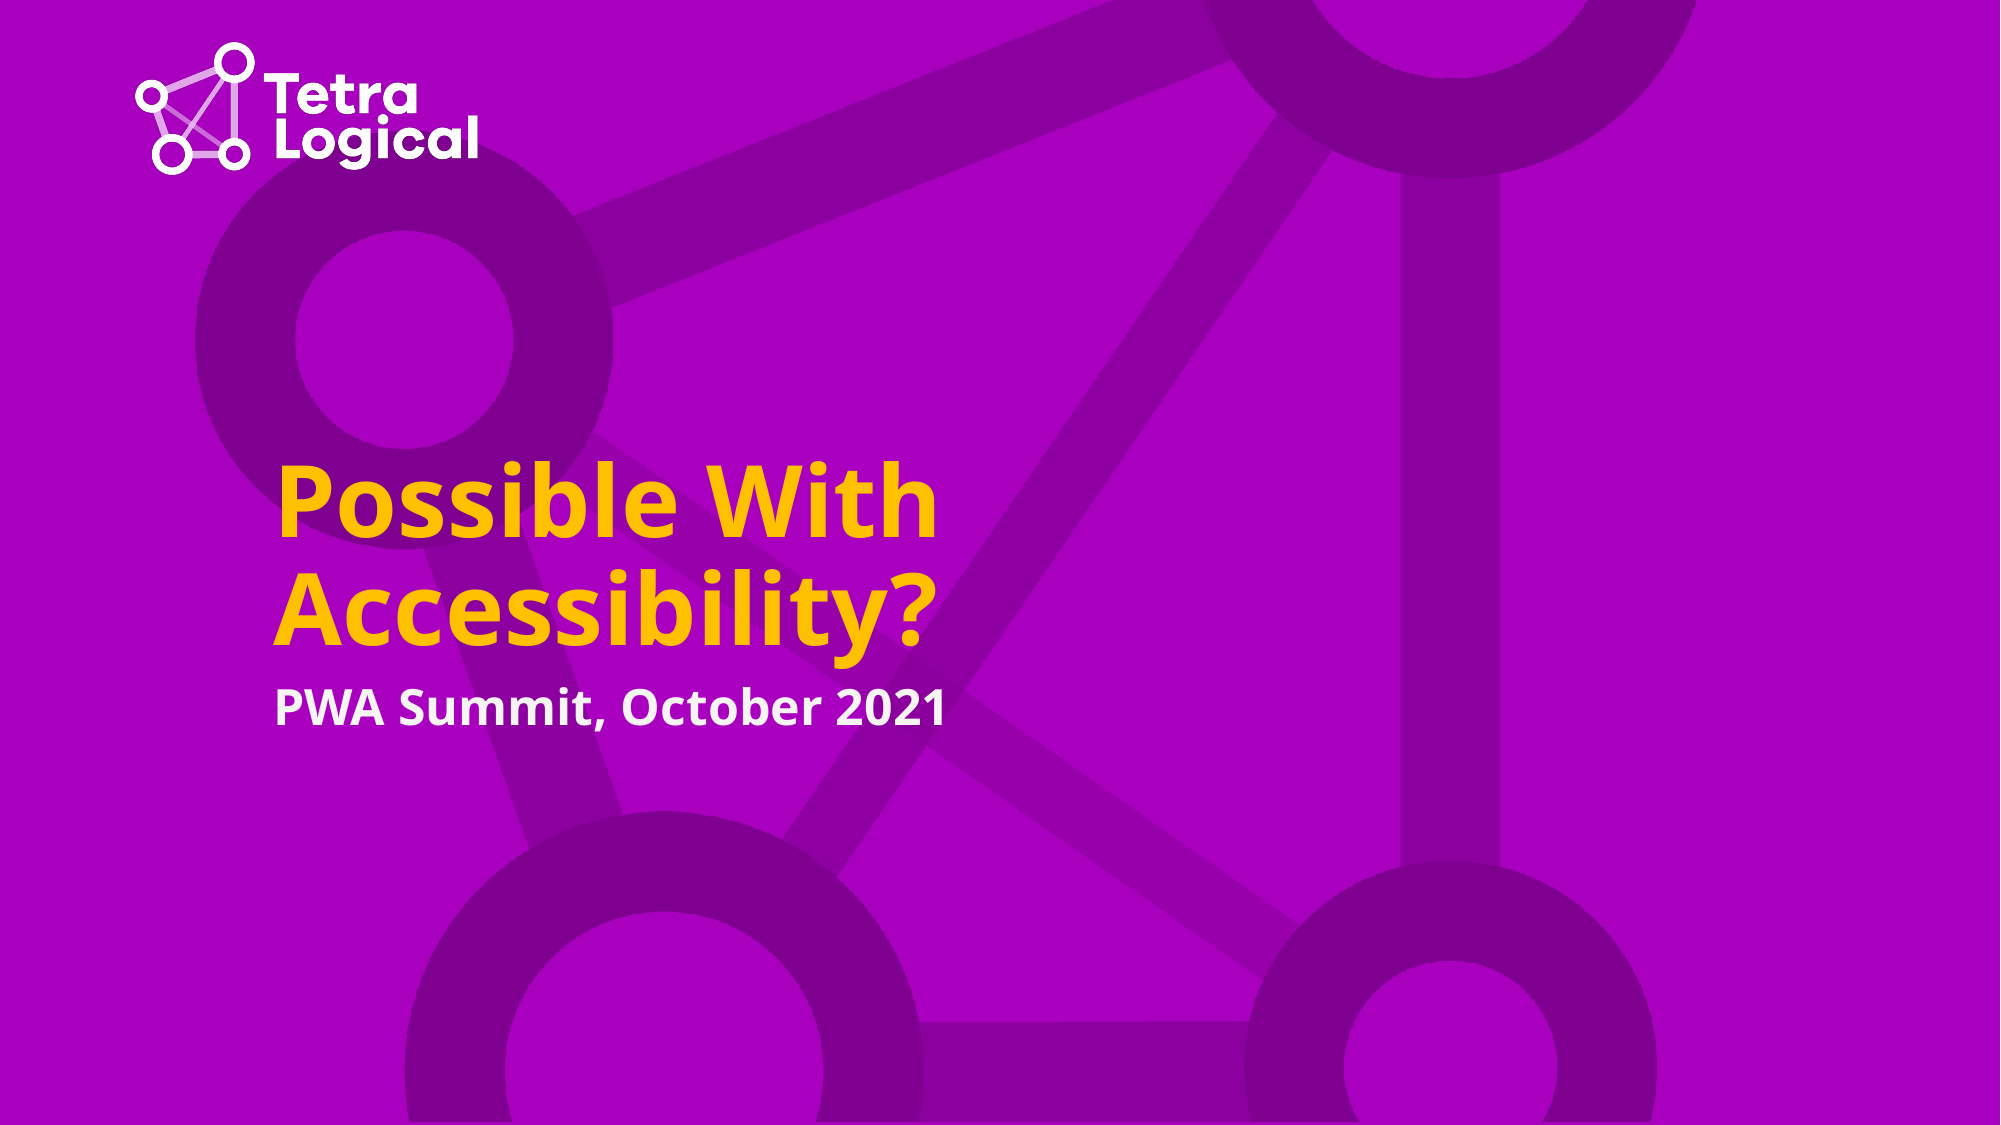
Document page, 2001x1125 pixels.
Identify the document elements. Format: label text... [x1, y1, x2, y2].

picture [99, 0, 1803, 1122]
title Possible With Accessibility? [273, 252, 1491, 667]
subtitle PWA Summit, October 2021 [273, 681, 1491, 954]
